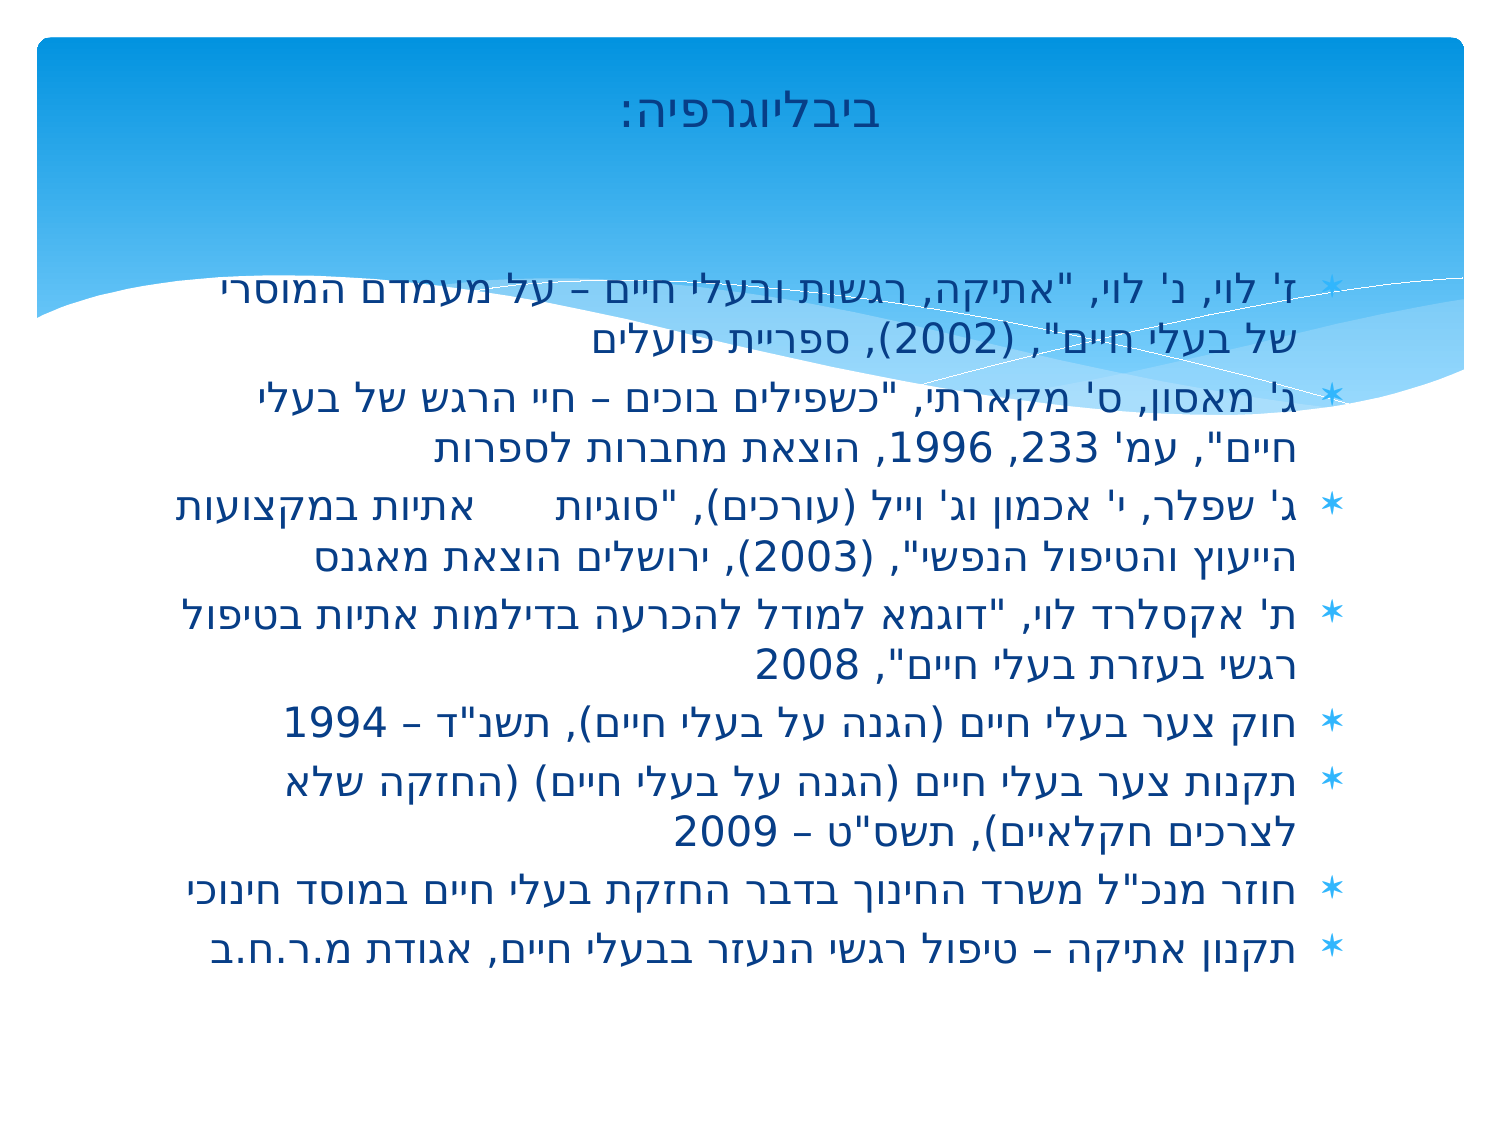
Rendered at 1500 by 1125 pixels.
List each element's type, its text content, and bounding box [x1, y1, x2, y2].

list ז' לוי, נ' לוי, "אתיקה, רגשות ובעלי חיים – על מעמדם המוסרי של בעלי חיים", (2002), ספריית פועלים ג' מאסון, ס' מקארתי, "כשפילים בוכים – חיי הרגש של בעלי חיים", עמ' 233, 1996, הוצאת מחברות לספרות ג' שפלר, י' אכמון וג' וייל (עורכים), "סוגיות אתיות במקצועות הייעוץ והטיפול הנפשי", (2003), ירושלים הוצאת מאגנס ת' אקסלרד לוי, "דוגמא למודל להכרעה בדילמות אתיות בטיפול רגשי בעזרת בעלי חיים", 2008 חוק צער בעלי חיים (הגנה על בעלי חיים), תשנ"ד – 1994 תקנות צער בעלי חיים (הגנה על בעלי חיים) (החזקה שלא לצרכים חקלאיים), תשס"ט – 2009 חוזר מנכ"ל משרד החינוך בדבר החזקת בעלי חיים במוסד חינוכי תקנון אתיקה – טיפול רגשי הנעזר בבעלי חיים, אגודת מ.ר.ח.ב [143, 197, 1359, 1005]
title ביבליוגרפיה: [75, 19, 1425, 197]
